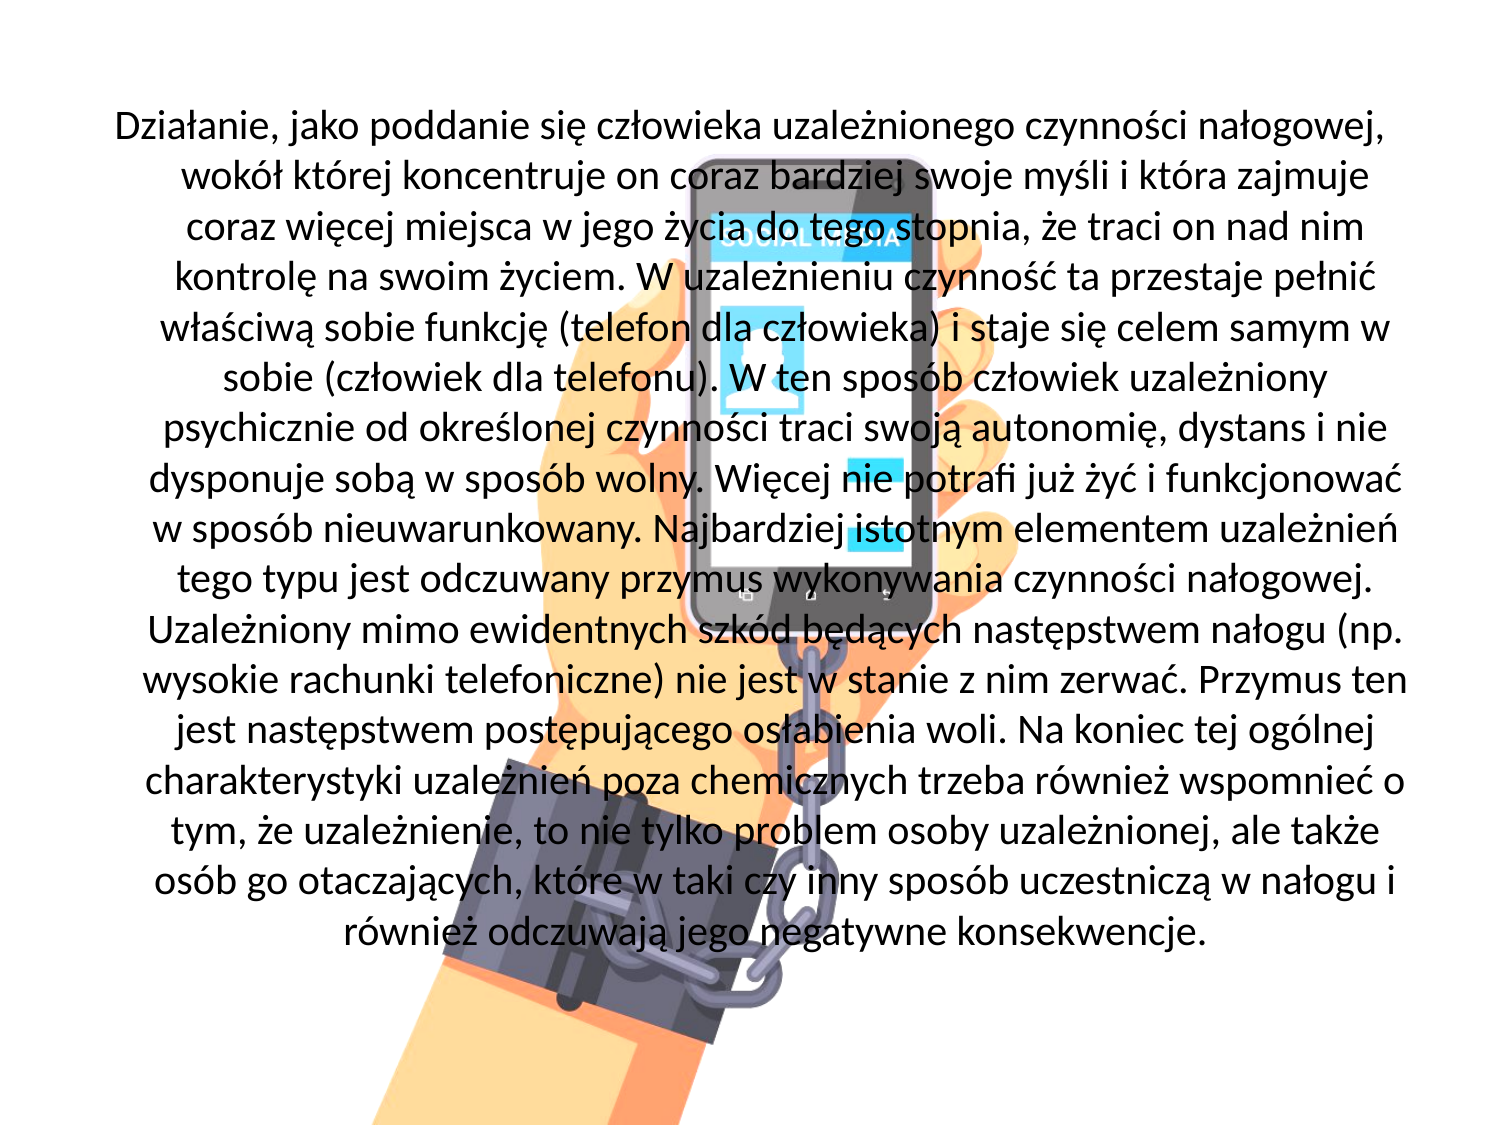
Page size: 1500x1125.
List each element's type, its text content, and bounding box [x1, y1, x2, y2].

picture [187, 0, 1313, 1125]
list Działanie, jako poddanie się człowieka uzależnionego czynności nałogowej, wokół której koncentruje on coraz bardziej swoje myśli i która zajmuje coraz więcej miejsca w jego życia do tego stopnia, że traci on nad nim kontrolę na swoim życiem. W uzależnieniu czynność ta przestaje pełnić właściwą sobie funkcję (telefon dla człowieka) i staje się celem samym w sobie (człowiek dla telefonu). W ten sposób człowiek uzależniony psychicznie od określonej czynności traci swoją autonomię, dystans i nie dysponuje sobą w sposób wolny. Więcej nie potrafi już żyć i funkcjonować w sposób nieuwarunkowany. Najbardziej istotnym elementem uzależnień tego typu jest odczuwany przymus wykonywania czynności nałogowej. Uzależniony mimo ewidentnych szkód będących następstwem nałogu (np. wysokie rachunki telefoniczne) nie jest w stanie z nim zerwać. Przymus ten jest następstwem postępującego osłabienia woli. Na koniec tej ogólnej charakterystyki uzależnień poza chemicznych trzeba również wspomnieć o tym, że uzależnienie, to nie tylko problem osoby uzależnionej, ale także osób go otaczających, które w taki czy inny sposób uczestniczą w nałogu i również odczuwają jego negatywne konsekwencje. [75, 90, 182, 1005]
list Działanie, jako poddanie się człowieka uzależnionego czynności nałogowej, wokół której koncentruje on coraz bardziej swoje myśli i która zajmuje coraz więcej miejsca w jego życia do tego stopnia, że traci on nad nim kontrolę na swoim życiem. W uzależnieniu czynność ta przestaje pełnić właściwą sobie funkcję (telefon dla człowieka) i staje się celem samym w sobie (człowiek dla telefonu). W ten sposób człowiek uzależniony psychicznie od określonej czynności traci swoją autonomię, dystans i nie dysponuje sobą w sposób wolny. Więcej nie potrafi już żyć i funkcjonować w sposób nieuwarunkowany. Najbardziej istotnym elementem uzależnień tego typu jest odczuwany przymus wykonywania czynności nałogowej. Uzależniony mimo ewidentnych szkód będących następstwem nałogu (np. wysokie rachunki telefoniczne) nie jest w stanie z nim zerwać. Przymus ten jest następstwem postępującego osłabienia woli. Na koniec tej ogólnej charakterystyki uzależnień poza chemicznych trzeba również wspomnieć o tym, że uzależnienie, to nie tylko problem osoby uzależnionej, ale także osób go otaczających, które w taki czy inny sposób uczestniczą w nałogu i również odczuwają jego negatywne konsekwencje. [1315, 90, 1425, 1005]
